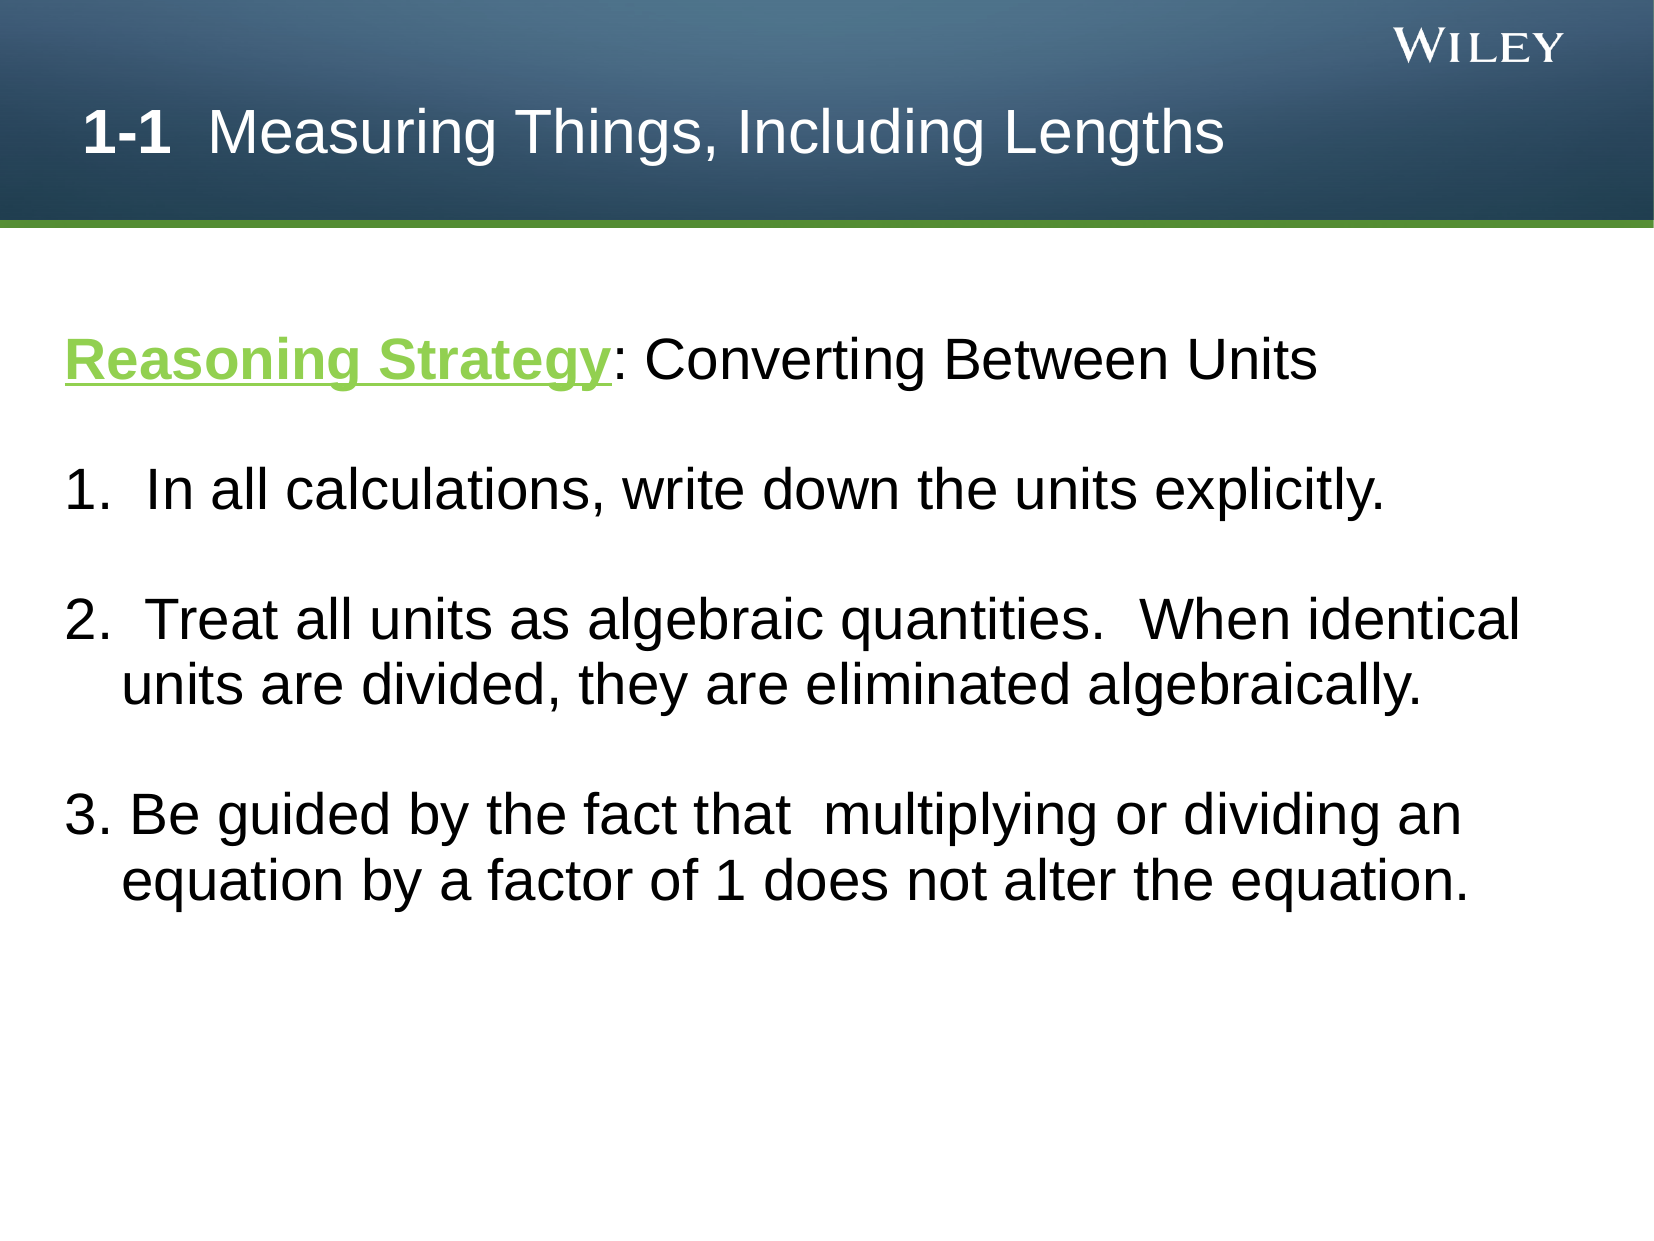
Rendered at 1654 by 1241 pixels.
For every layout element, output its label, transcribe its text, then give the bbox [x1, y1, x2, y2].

text_box 1-1 Measuring Things, Including Lengths [82, 49, 1571, 211]
picture [0, 0, 1654, 228]
text_box Reasoning Strategy: Converting Between Units 1. In all calculations, write down the units explicitly. 2. Treat all units as algebraic quantities. When identical units are divided, they are eliminated algebraically. 3. Be guided by the fact that multiplying or dividing an equation by a factor of 1 does not alter the equation. [49, 320, 1571, 921]
